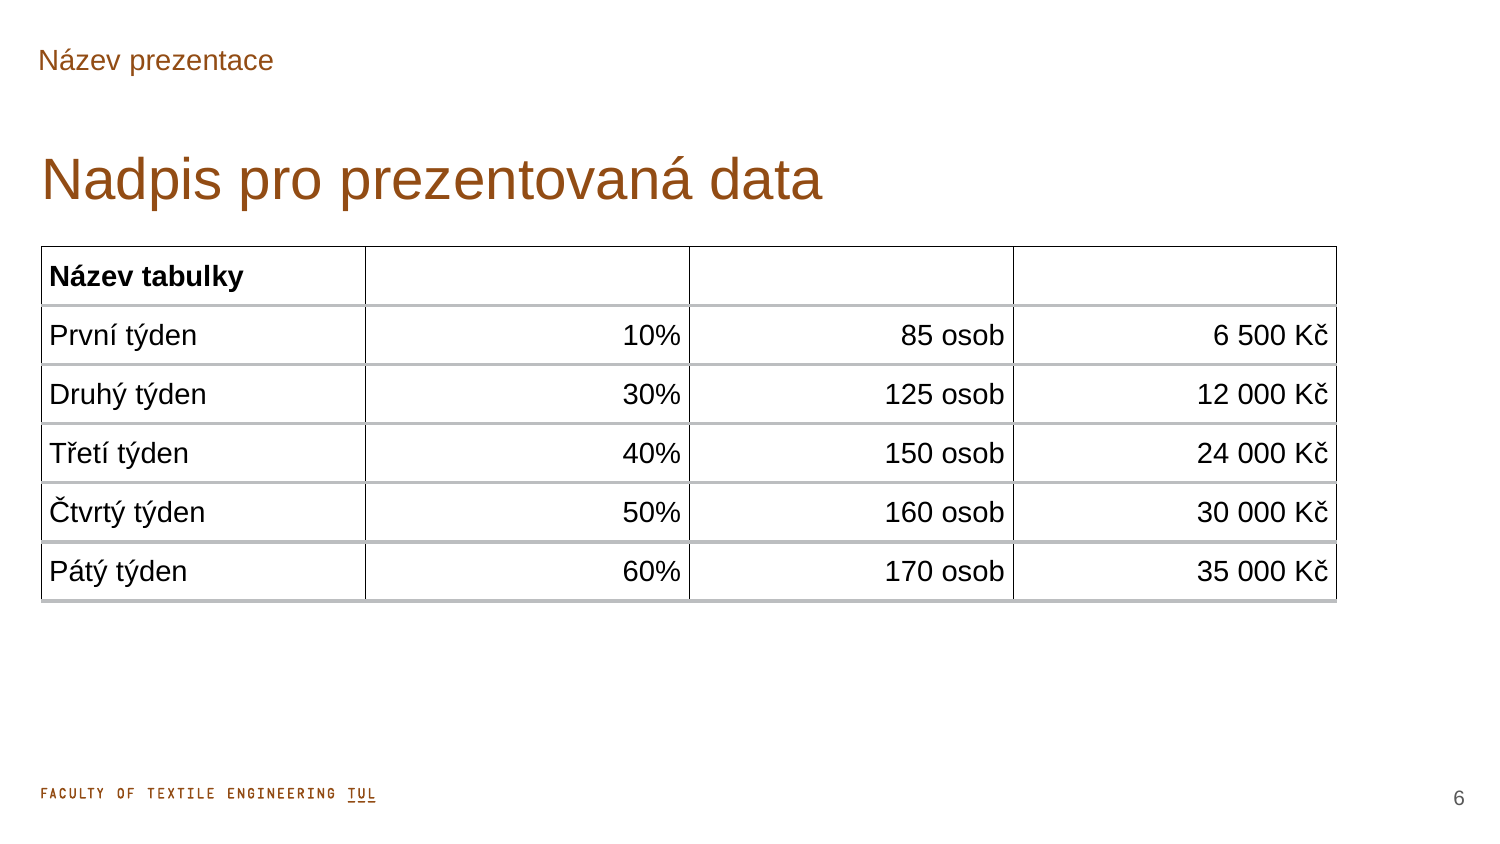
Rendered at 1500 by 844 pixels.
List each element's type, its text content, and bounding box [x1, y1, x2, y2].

slide_number 7 [1424, 770, 1481, 824]
table_cell 150 osob [690, 425, 1013, 481]
table_cell 35 000 Kč [1014, 544, 1336, 599]
table_cell 170 osob [690, 544, 1013, 599]
table_cell Třetí týden [42, 425, 365, 481]
table_cell 30 000 Kč [1014, 484, 1336, 540]
table_header [1014, 247, 1336, 304]
table_cell Čtvrtý týden [42, 484, 365, 540]
table_header [690, 247, 1013, 304]
table_cell Pátý týden [42, 544, 365, 599]
table_cell 160 osob [690, 484, 1013, 540]
table_cell 24 000 Kč [1014, 425, 1336, 481]
table_cell 50% [366, 484, 689, 540]
table_cell 85 osob [690, 307, 1013, 363]
table_cell 12 000 Kč [1014, 366, 1336, 422]
table_cell 40% [366, 425, 689, 481]
title Nadpis pro prezentovaná data [40, 125, 1282, 221]
table_header [366, 247, 689, 304]
table_cell První týden [42, 307, 365, 363]
table_cell 10% [366, 307, 689, 363]
table_cell 30% [366, 366, 689, 422]
table_cell 60% [366, 544, 689, 599]
table_header Název tabulky [42, 247, 365, 304]
list Název prezentace [18, 40, 1260, 101]
table_cell 125 osob [690, 366, 1013, 422]
table_cell 6 500 Kč [1014, 307, 1336, 363]
table_cell Druhý týden [42, 366, 365, 422]
